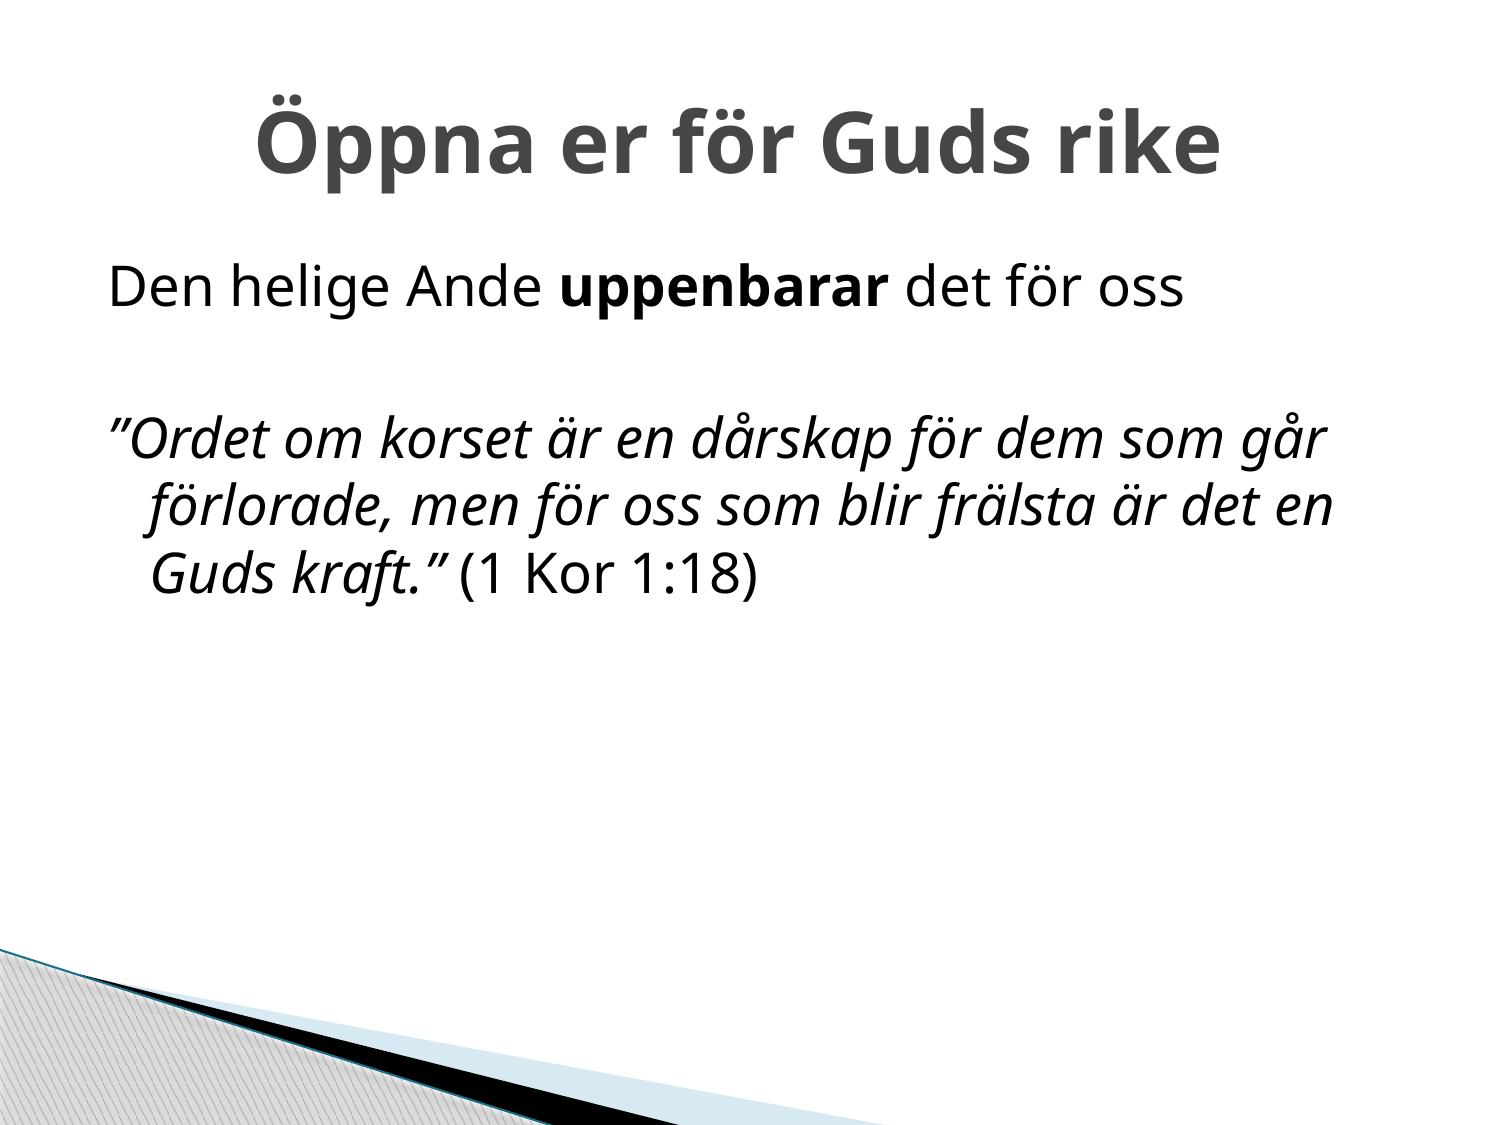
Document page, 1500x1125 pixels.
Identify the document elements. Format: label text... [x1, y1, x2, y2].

title Öppna er för Guds rike [75, 45, 1425, 233]
list Den helige Ande uppenbarar det för oss ”Ordet om korset är en dårskap för dem som går förlorade, men för oss som blir frälsta är det en Guds kraft.” (1 Kor 1:18) [75, 243, 1425, 986]
